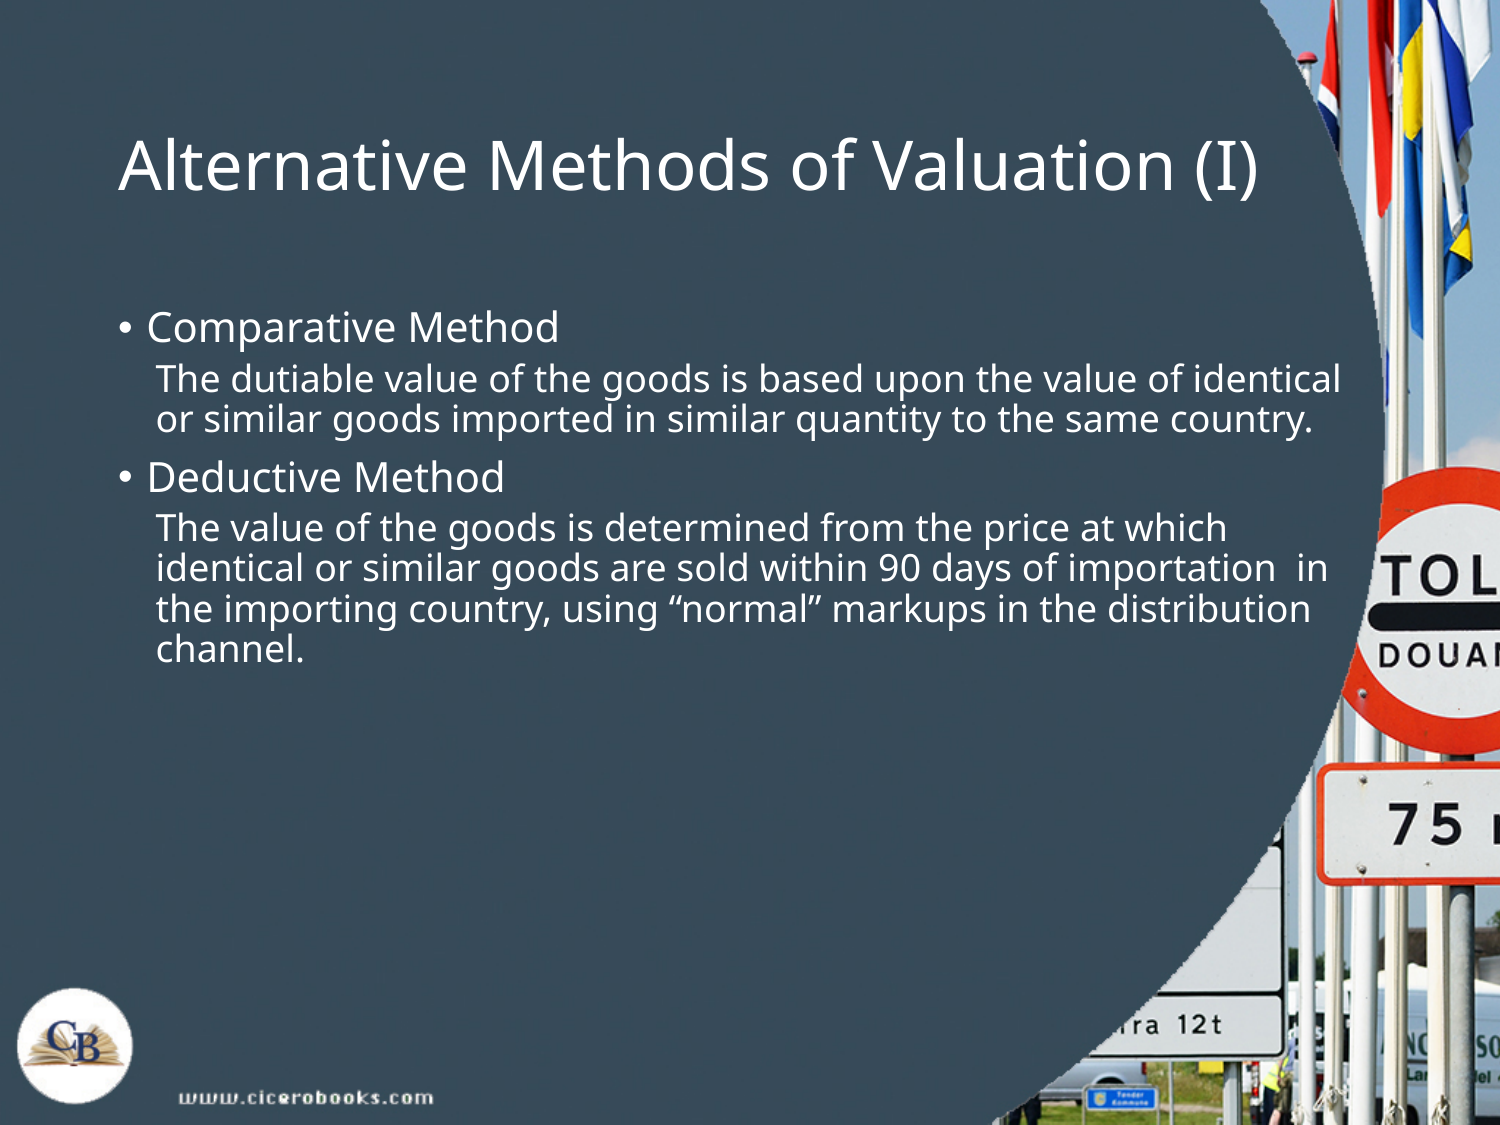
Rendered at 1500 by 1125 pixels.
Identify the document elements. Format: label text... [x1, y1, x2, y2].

picture [0, 0, 1500, 1125]
list Comparative Method The dutiable value of the goods is based upon the value of identical or similar goods imported in similar quantity to the same country. Deductive Method The value of the goods is determined from the price at which identical or similar goods are sold within 90 days of importation in the importing country, using “normal” markups in the distribution channel. [103, 299, 1397, 1014]
title Alternative Methods of Valuation (I) [103, 59, 1397, 278]
